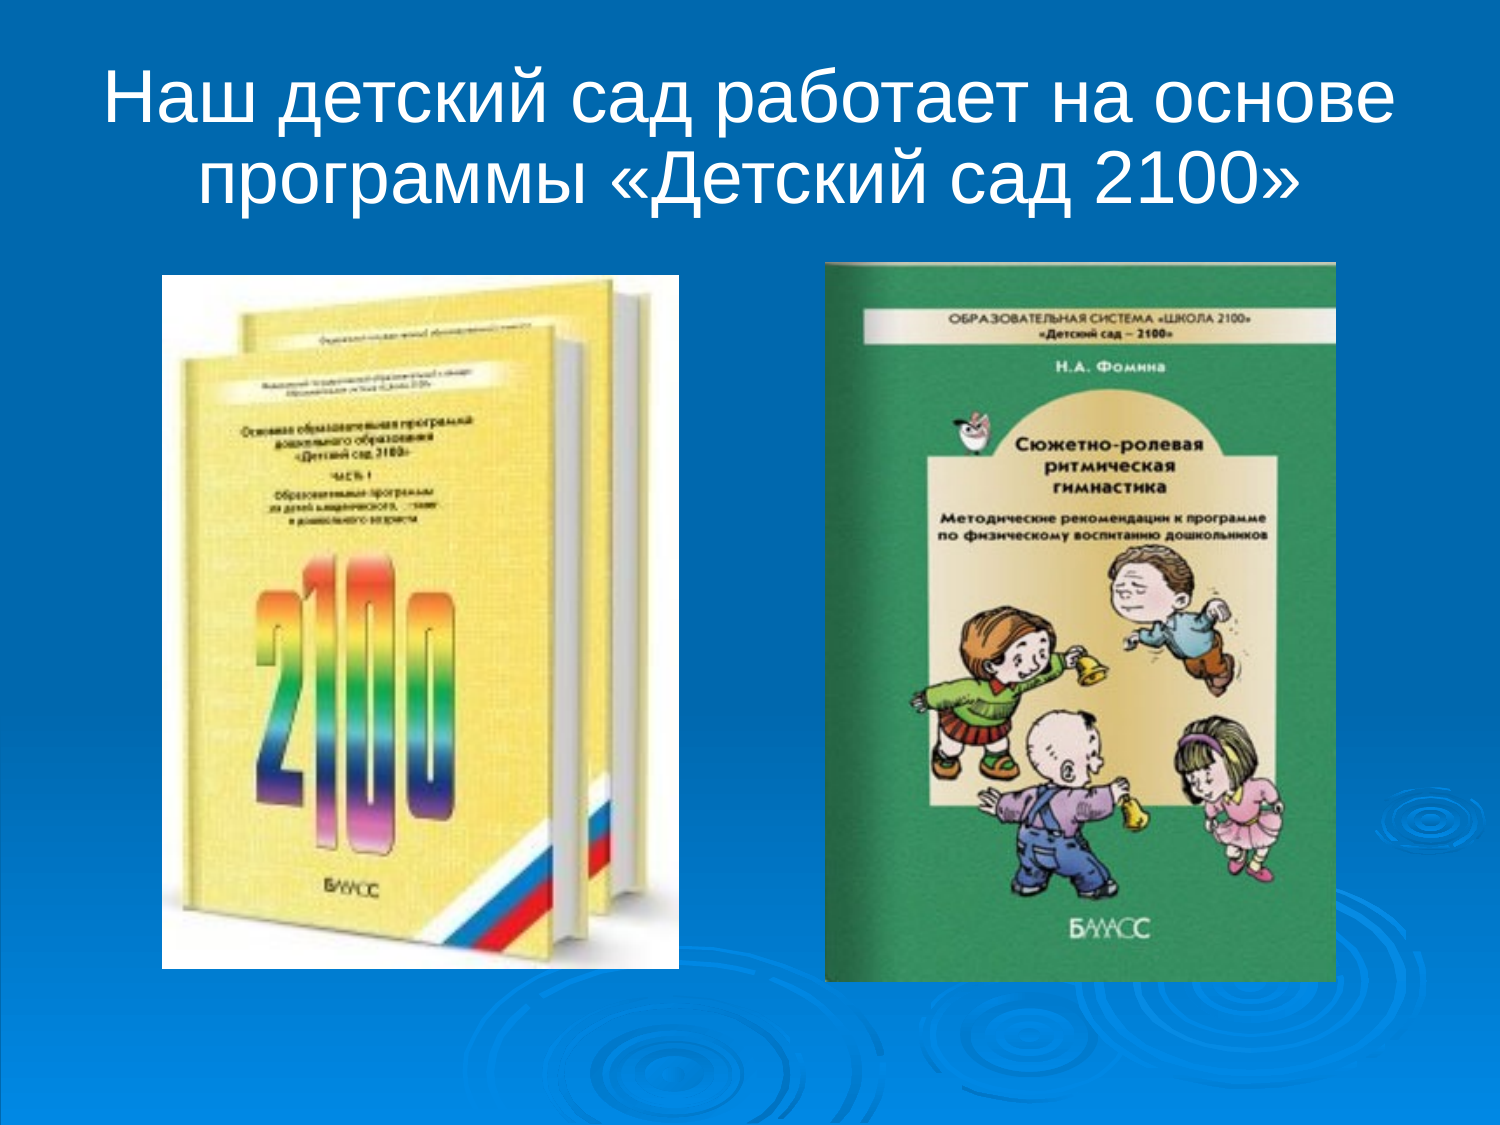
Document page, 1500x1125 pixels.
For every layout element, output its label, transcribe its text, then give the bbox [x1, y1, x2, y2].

title Наш детский сад работает на основе программы «Детский сад 2100» [75, 49, 1425, 229]
picture [162, 275, 679, 969]
picture [824, 262, 1336, 983]
